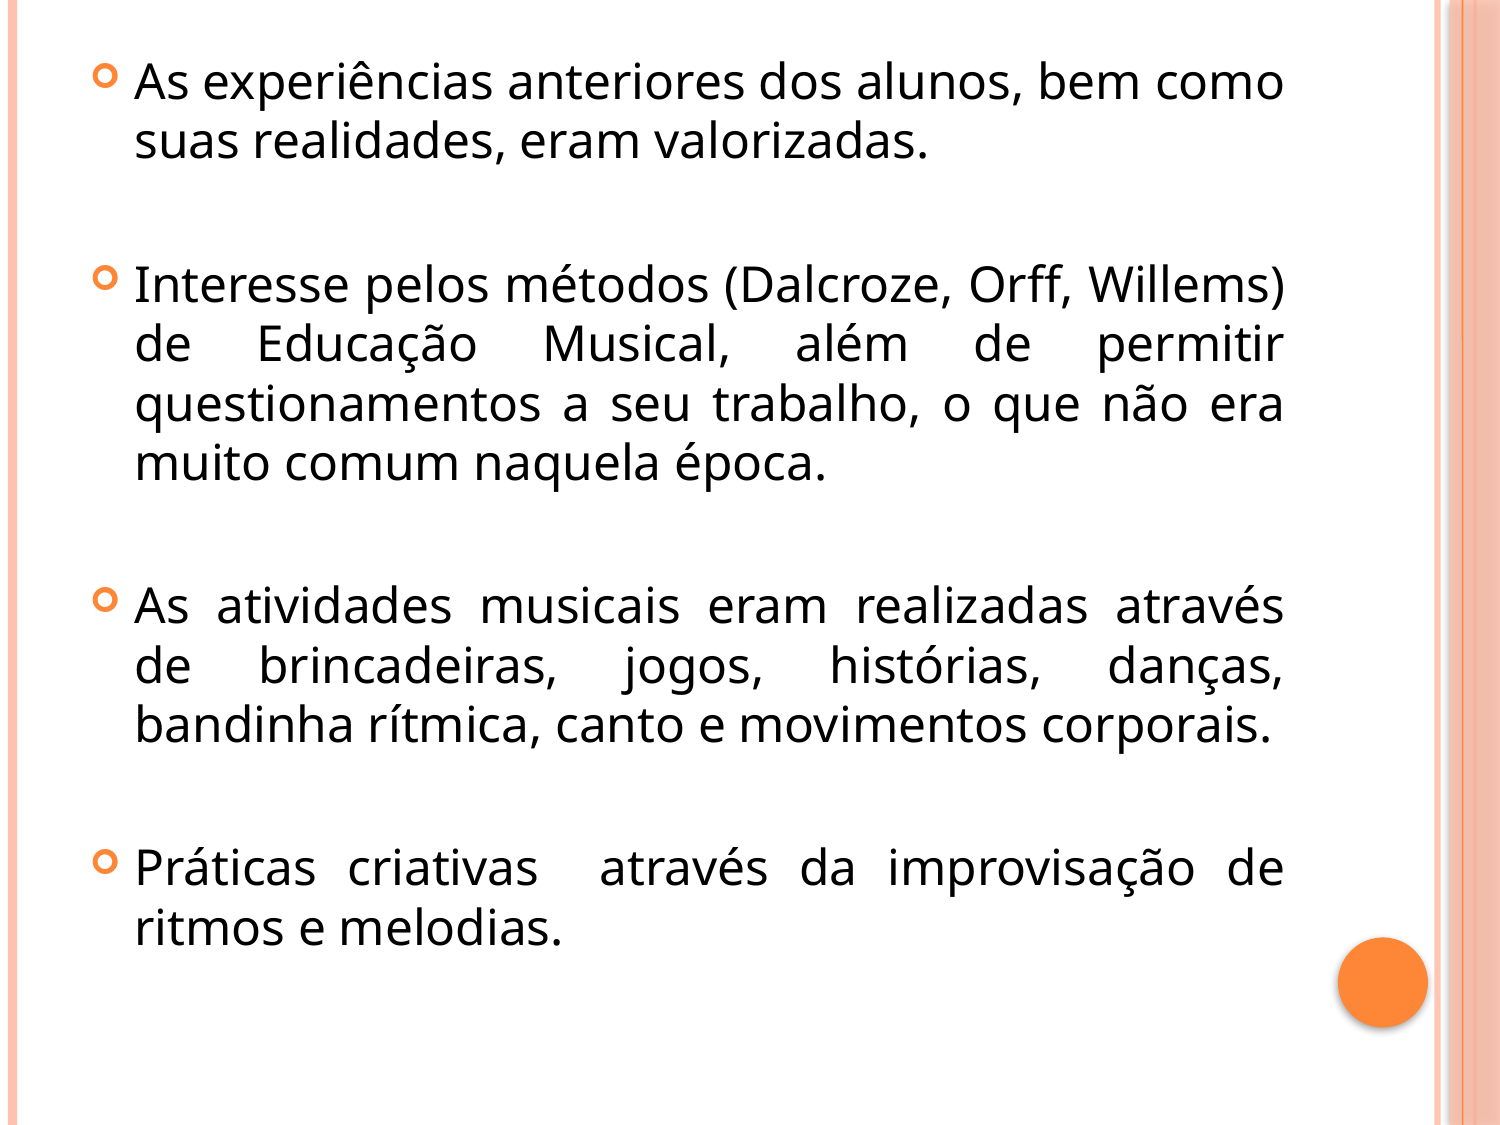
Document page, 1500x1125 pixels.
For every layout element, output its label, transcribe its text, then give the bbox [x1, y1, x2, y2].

list As experiências anteriores dos alunos, bem como suas realidades, eram valorizadas. Interesse pelos métodos (Dalcroze, Orff, Willems) de Educação Musical, além de permitir questionamentos a seu trabalho, o que não era muito comum naquela época. As atividades musicais eram realizadas através de brincadeiras, jogos, histórias, danças, bandinha rítmica, canto e movimentos corporais. Práticas criativas através da improvisação de ritmos e melodias. [75, 42, 1300, 1024]
